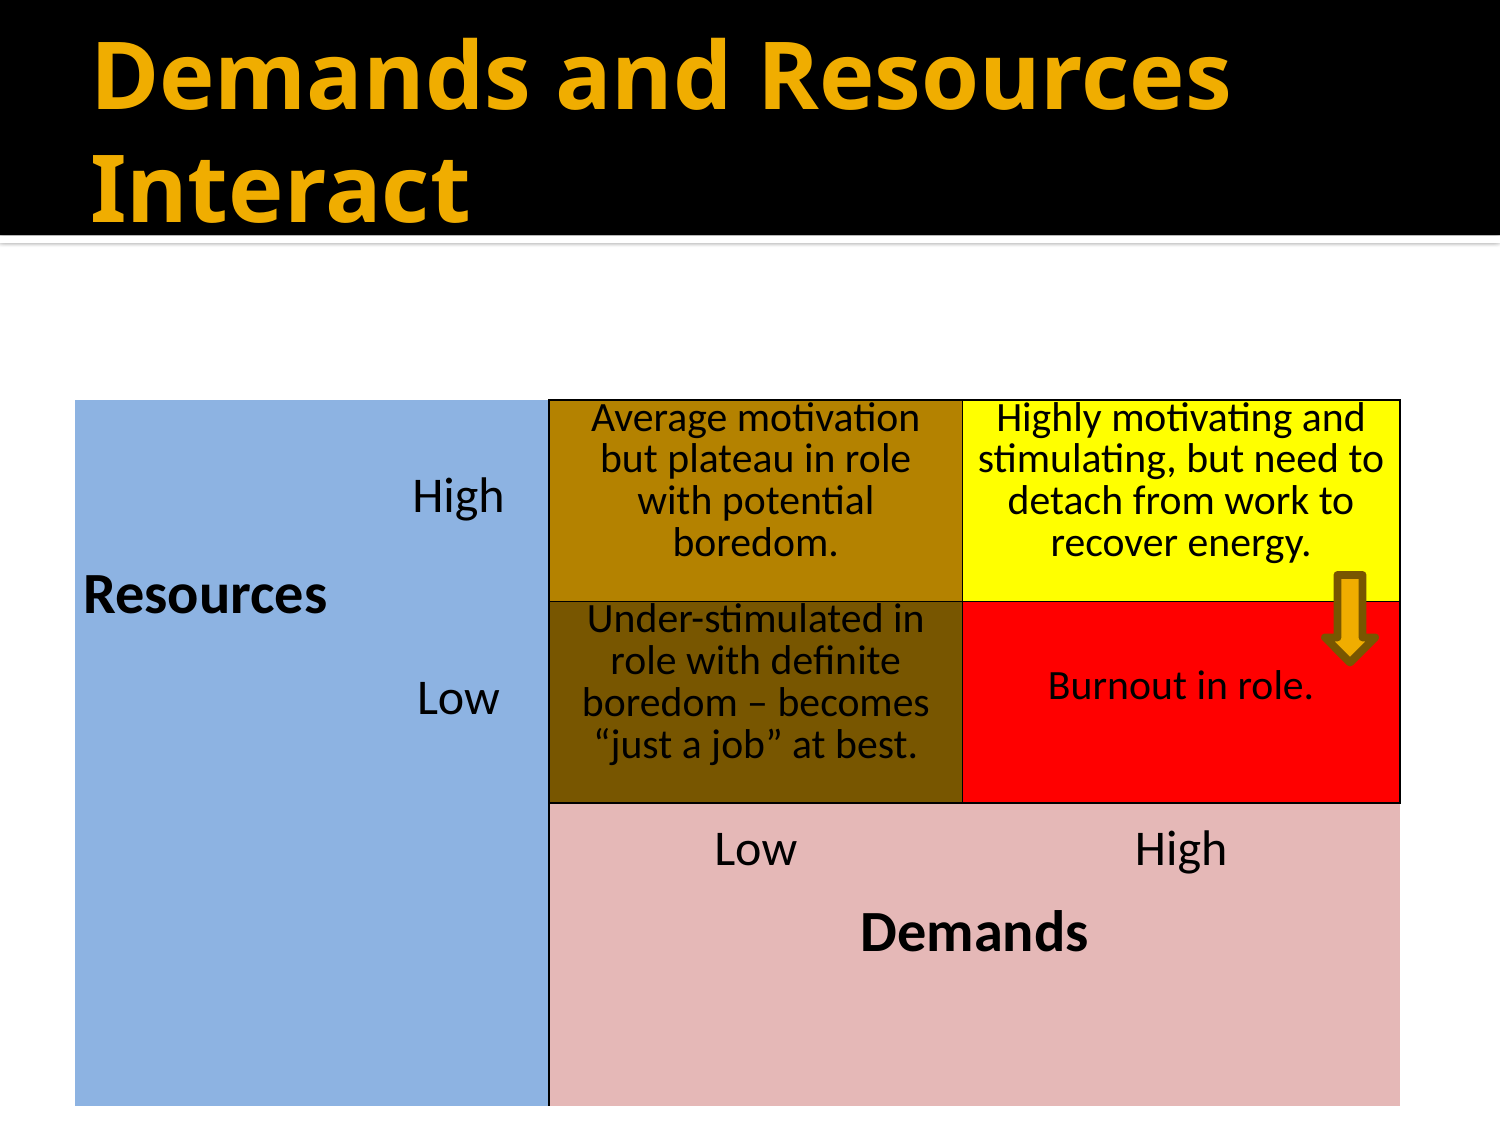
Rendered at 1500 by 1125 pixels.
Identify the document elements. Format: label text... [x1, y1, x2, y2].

table_cell Demands [550, 878, 1400, 1106]
table_cell Low [368, 602, 548, 1106]
title Demands and Resources Interact [75, 25, 1425, 231]
table_header Resources [75, 400, 368, 1106]
table_header Highly motivating and stimulating, but need to detach from work to recover energy. [963, 401, 1399, 601]
table_cell Under-stimulated in role with definite boredom – becomes “just a job” at best. [550, 602, 962, 802]
text_box [1321, 571, 1379, 667]
table_cell Burnout in role. [963, 602, 1399, 802]
table_header Average motivation but plateau in role with potential boredom. [550, 401, 962, 601]
table_cell Low [550, 804, 962, 878]
table_header High [368, 400, 548, 602]
table_cell High [962, 804, 1400, 878]
